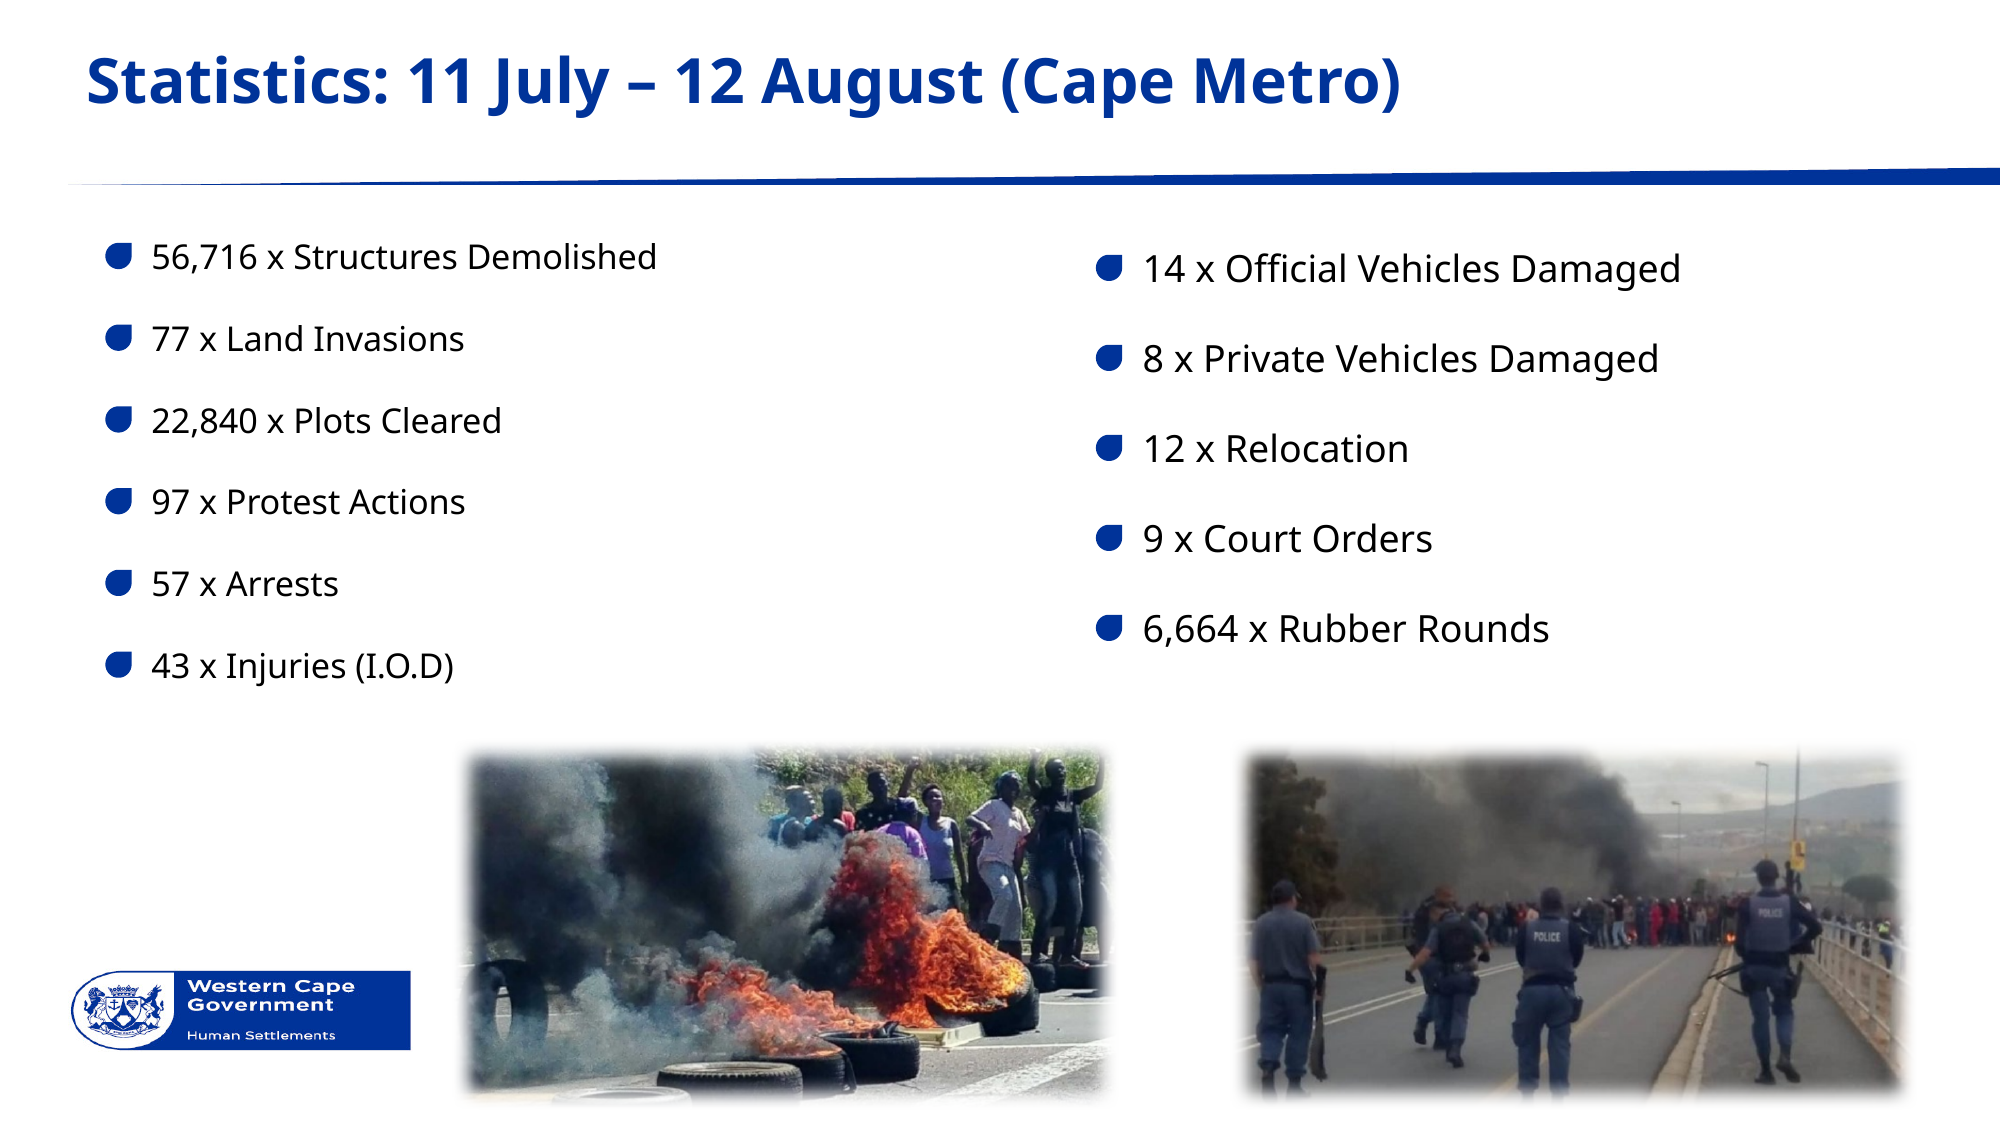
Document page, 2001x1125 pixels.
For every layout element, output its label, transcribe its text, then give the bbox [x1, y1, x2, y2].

picture [0, 0, 2000, 1125]
text_box Statistics: 11 July – 12 August (Cape Metro) [71, 33, 1625, 124]
text_box 14 x Official Vehicles Damaged 8 x Private Vehicles Damaged 12 x Relocation 9 x Court Orders 6,664 x Rubber Rounds [1081, 192, 1748, 697]
text_box 56,716 x Structures Demolished 77 x Land Invasions 22,840 x Plots Cleared 97 x Protest Actions 57 x Arrests 43 x Injuries (I.O.D) [90, 187, 757, 697]
